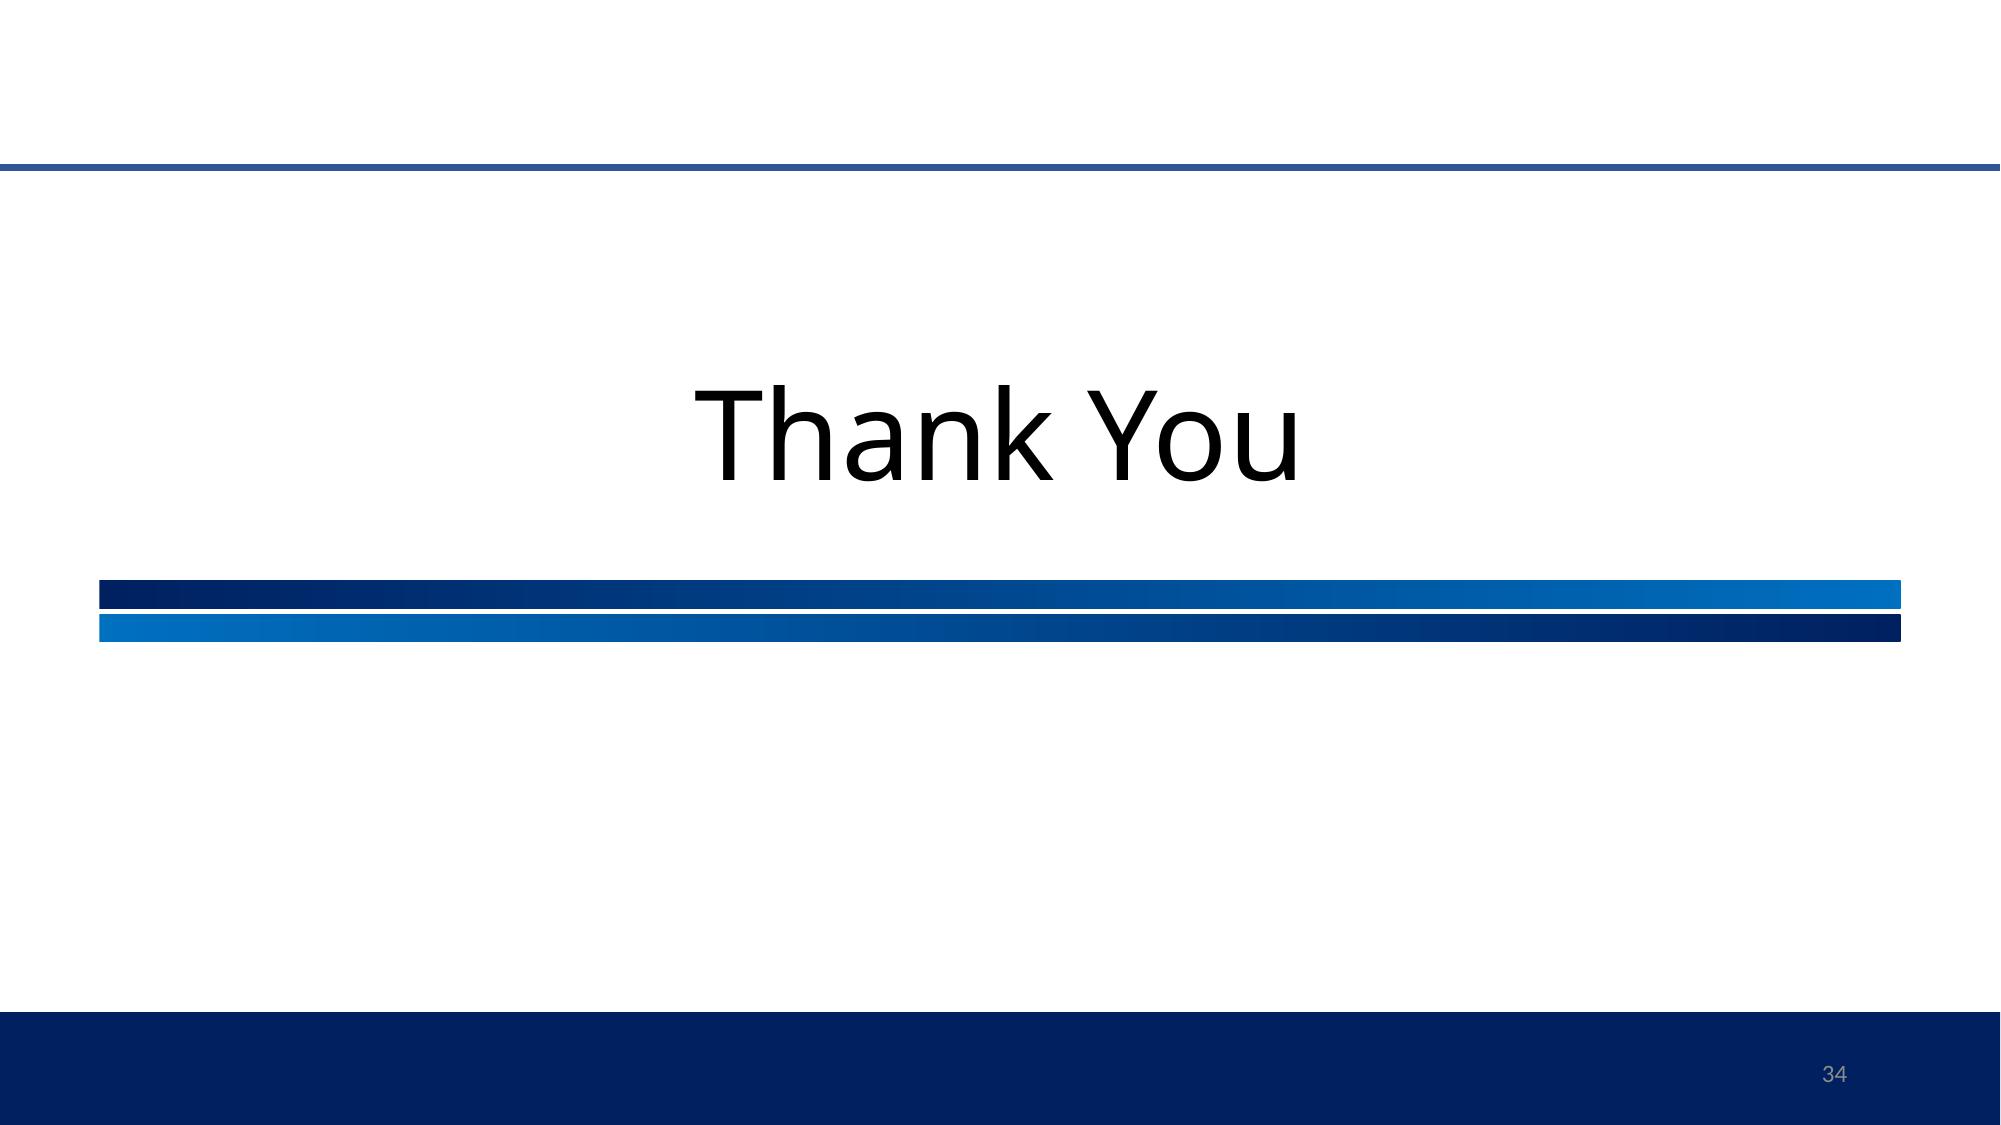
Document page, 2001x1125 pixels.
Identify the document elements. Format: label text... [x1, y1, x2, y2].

slide_number 34 [1412, 1042, 1863, 1103]
title Thank You [249, 184, 1750, 516]
